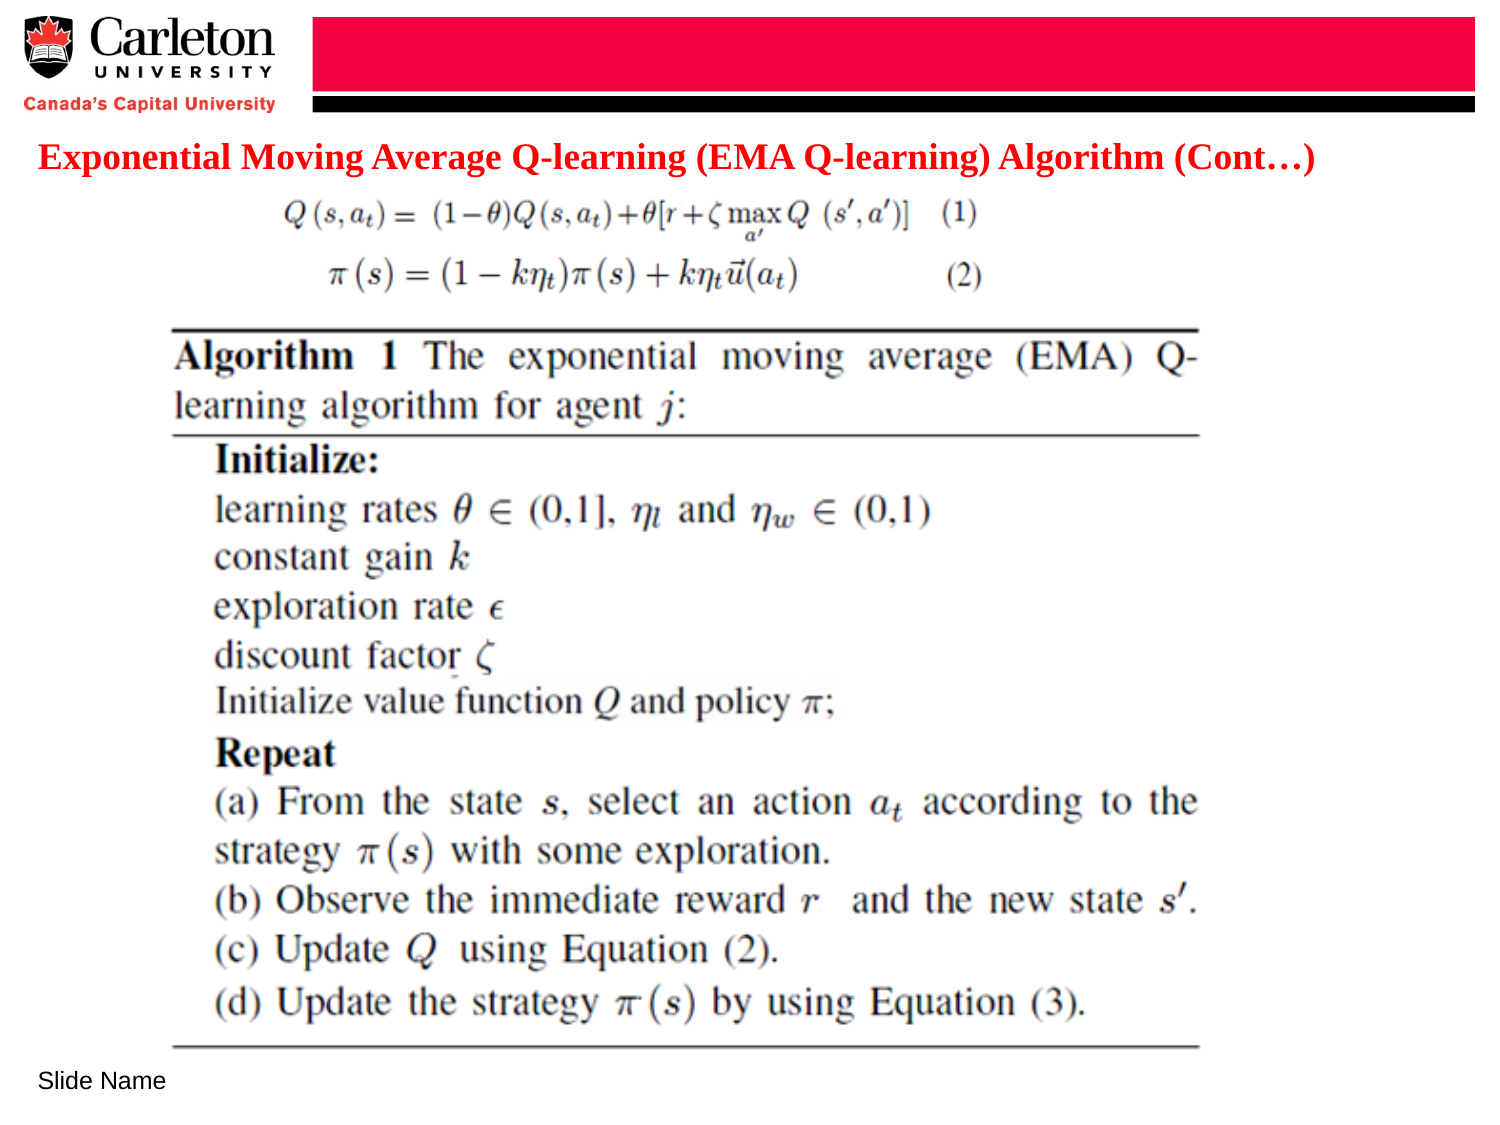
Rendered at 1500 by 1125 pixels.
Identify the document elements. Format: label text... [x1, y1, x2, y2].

picture [324, 247, 991, 302]
picture [277, 190, 988, 246]
text_box Exponential Moving Average Q-learning (EMA Q-learning) Algorithm (Cont…) [23, 101, 1411, 852]
picture [24, 16, 275, 101]
picture [164, 324, 1224, 1063]
